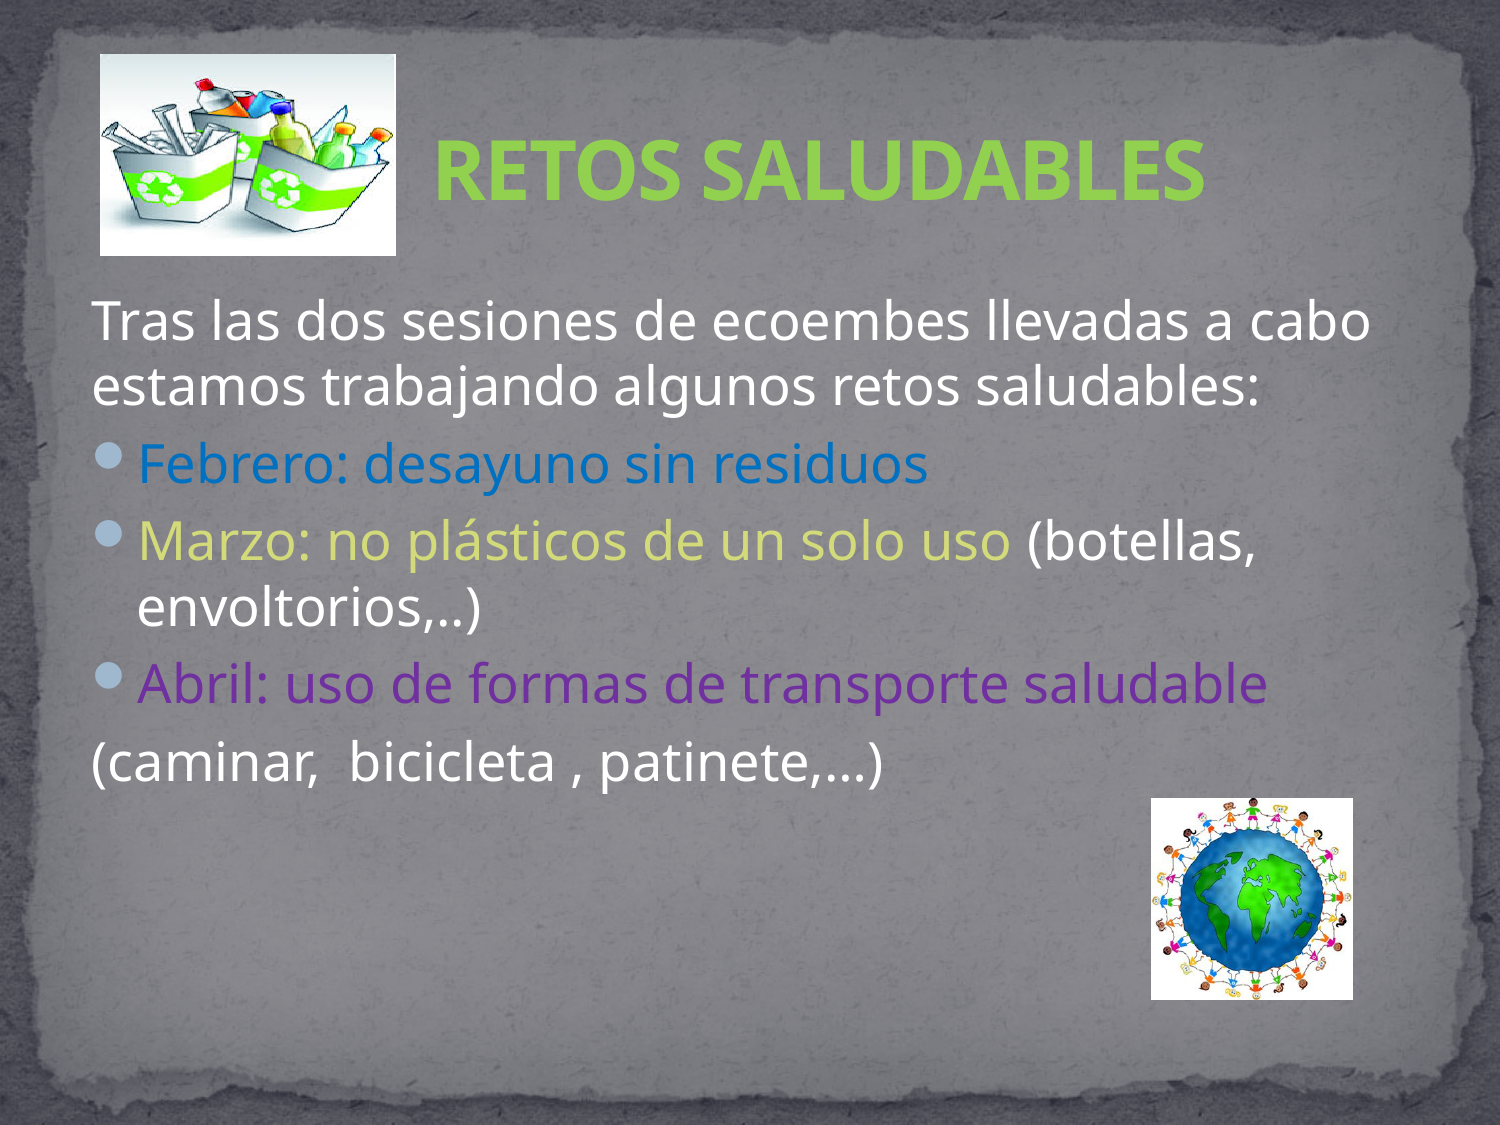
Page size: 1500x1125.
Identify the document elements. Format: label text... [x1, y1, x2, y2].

picture [100, 54, 396, 256]
picture [1151, 798, 1353, 1000]
title RETOS SALUDABLES [74, 24, 1425, 225]
list Tras las dos sesiones de ecoembes llevadas a cabo estamos trabajando algunos retos saludables: Febrero: desayuno sin residuos Marzo: no plásticos de un solo uso (botellas, envoltorios,..) Abril: uso de formas de transporte saludable (caminar, bicicleta , patinete,…) [76, 278, 1427, 1029]
